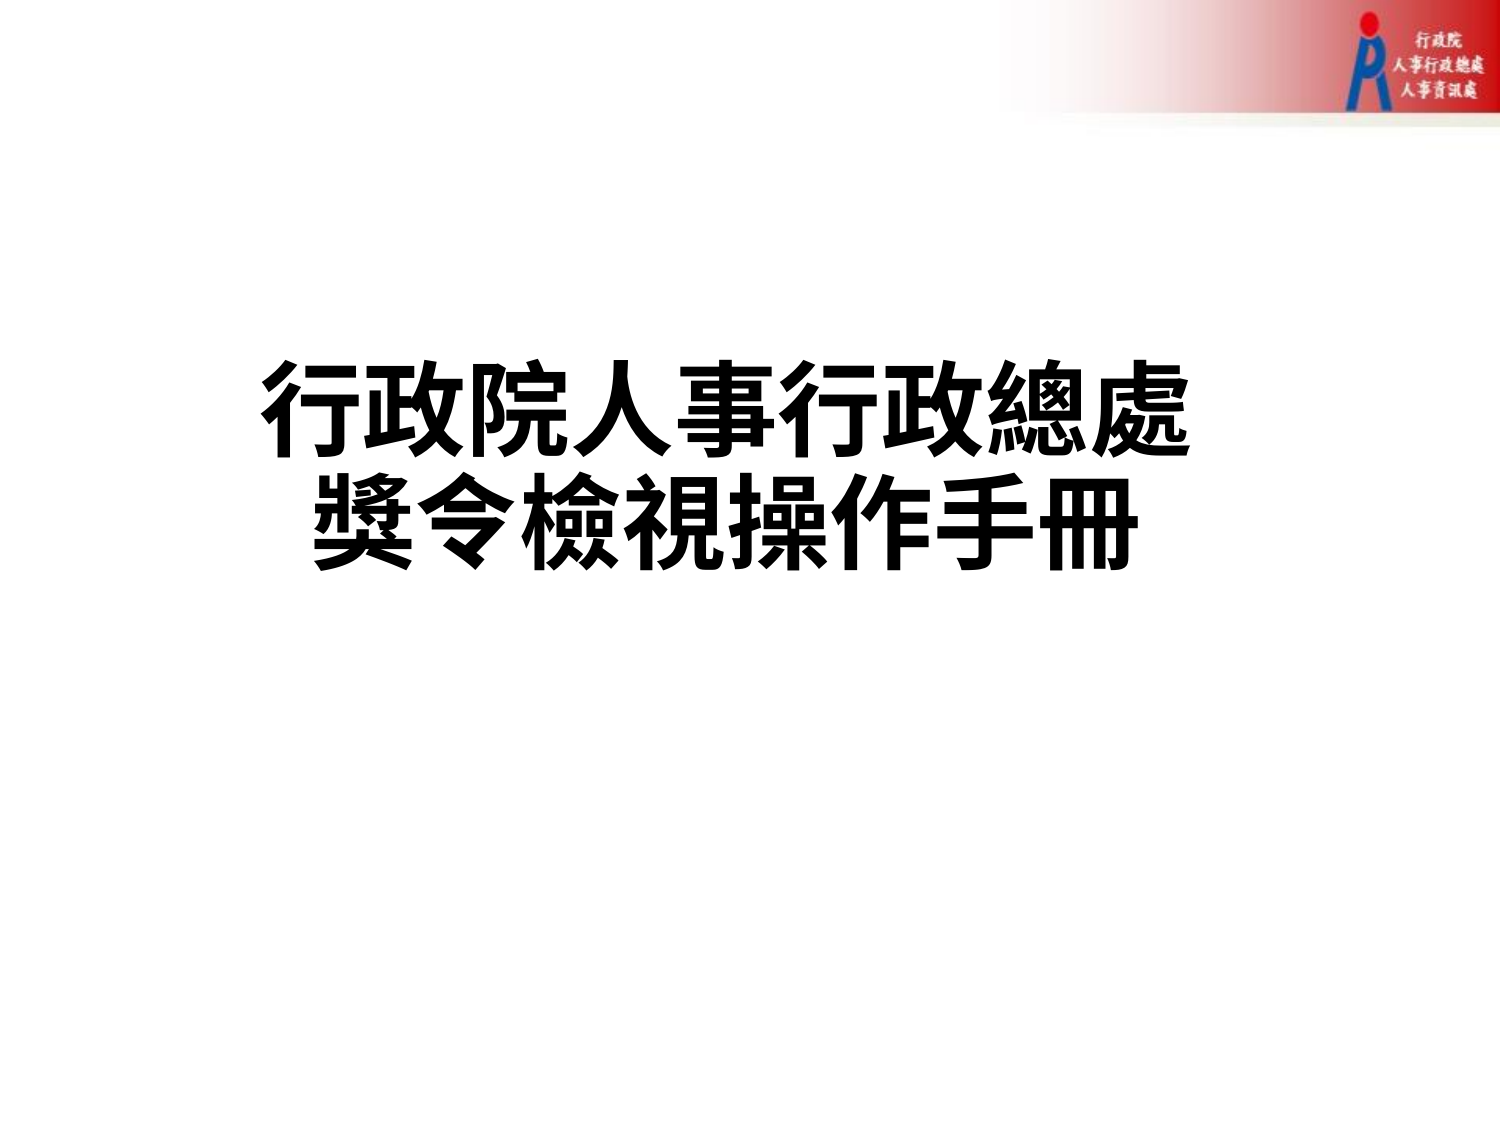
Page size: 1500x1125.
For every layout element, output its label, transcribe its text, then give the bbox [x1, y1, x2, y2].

title 行政院人事行政總處 獎令檢視操作手冊 [88, 349, 1364, 591]
picture [375, 0, 1500, 1125]
